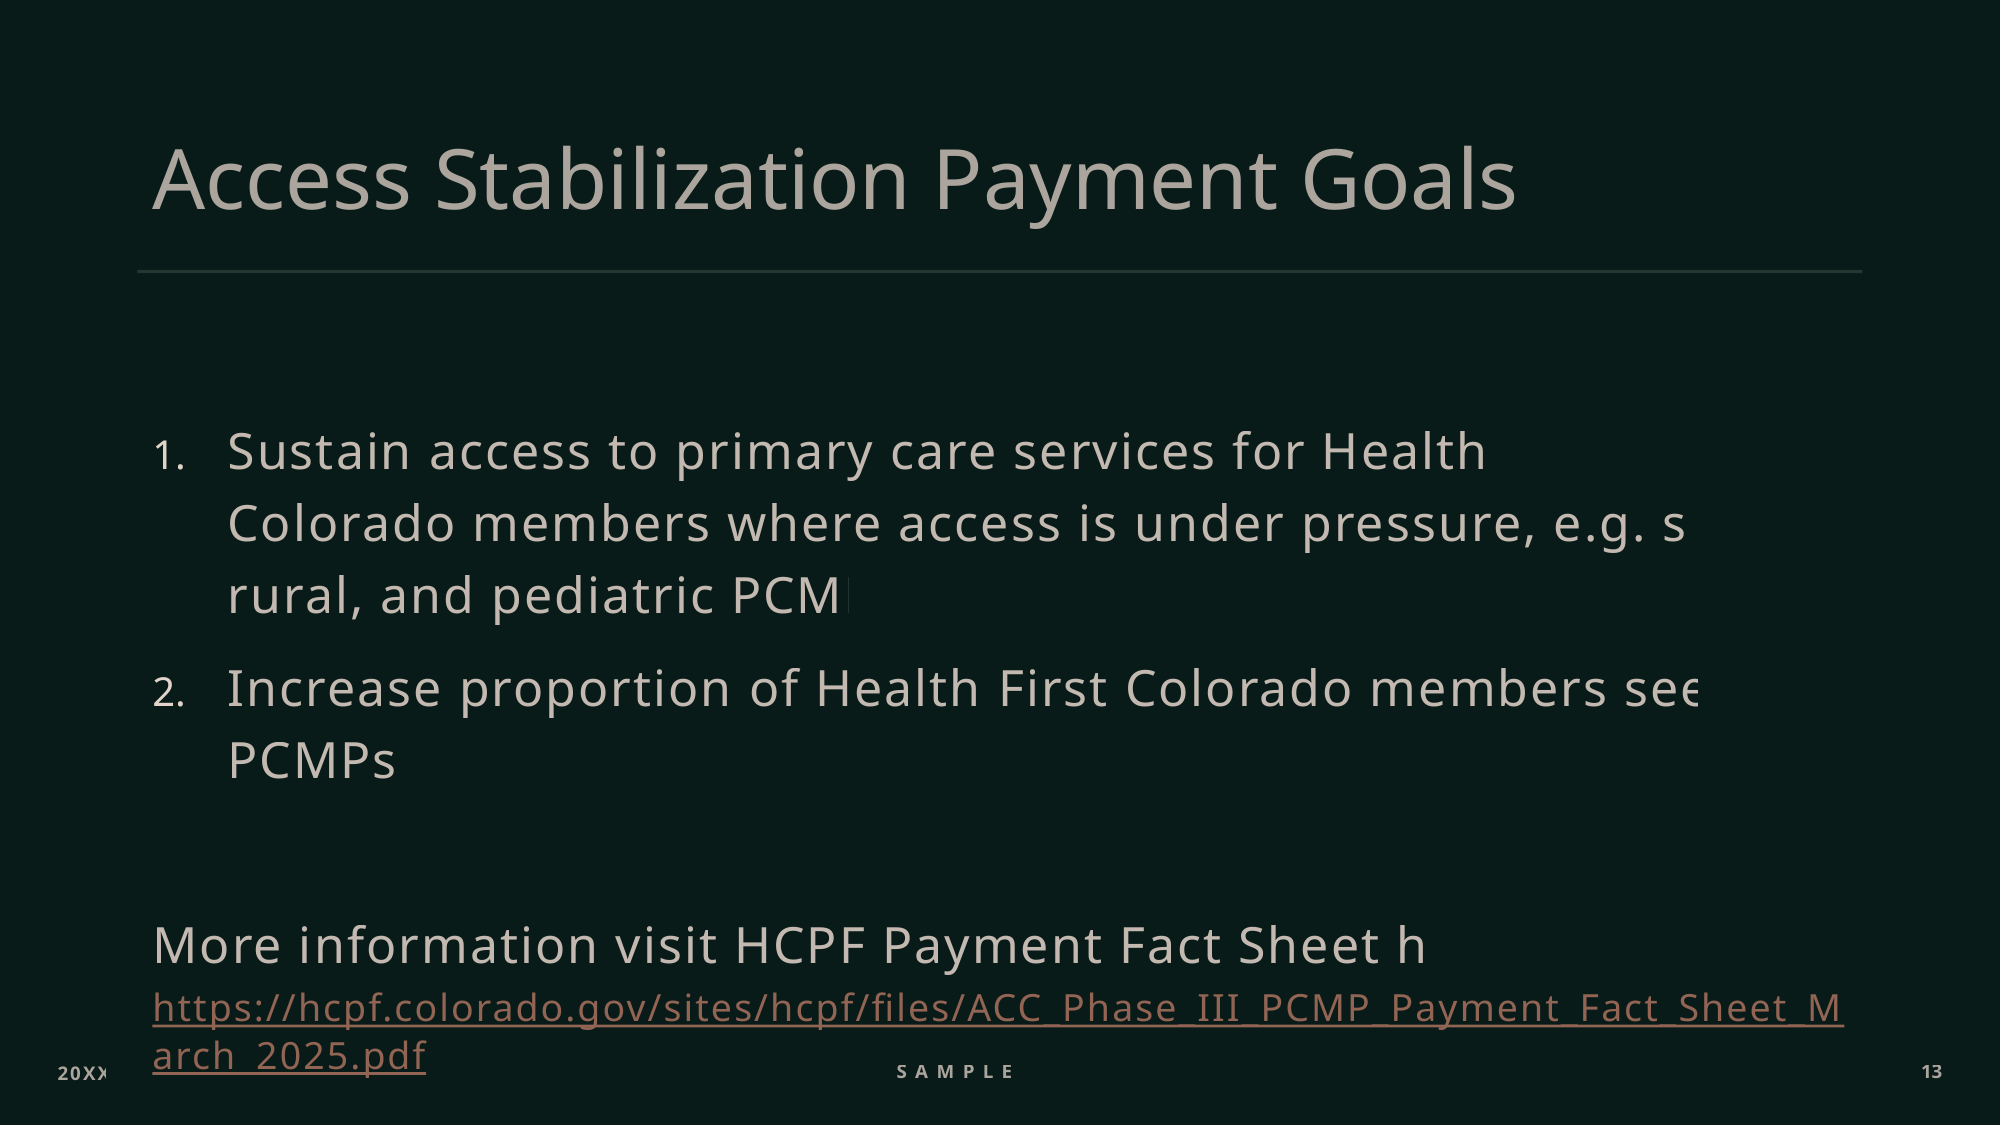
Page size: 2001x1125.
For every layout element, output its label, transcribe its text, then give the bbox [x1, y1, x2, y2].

slide_number 13 [1725, 1042, 1958, 1103]
footer Sample Text [587, 1042, 1413, 1103]
slide_number 20XX [42, 1042, 587, 1103]
title Access Stabilization Payment Goals [137, 108, 1863, 244]
list Sustain access to primary care services for Health First Colorado members where access is under pressure, e.g. small, rural, and pediatric PCMPs Increase proportion of Health First Colorado members seen by PCMPs. More information visit HCPF Payment Fact Sheet here: https://hcpf.colorado.gov/sites/hcpf/files/ACC_Phase_III_PCMP_Payment_Fact_Sheet_March_2025.pdf [137, 399, 1863, 982]
